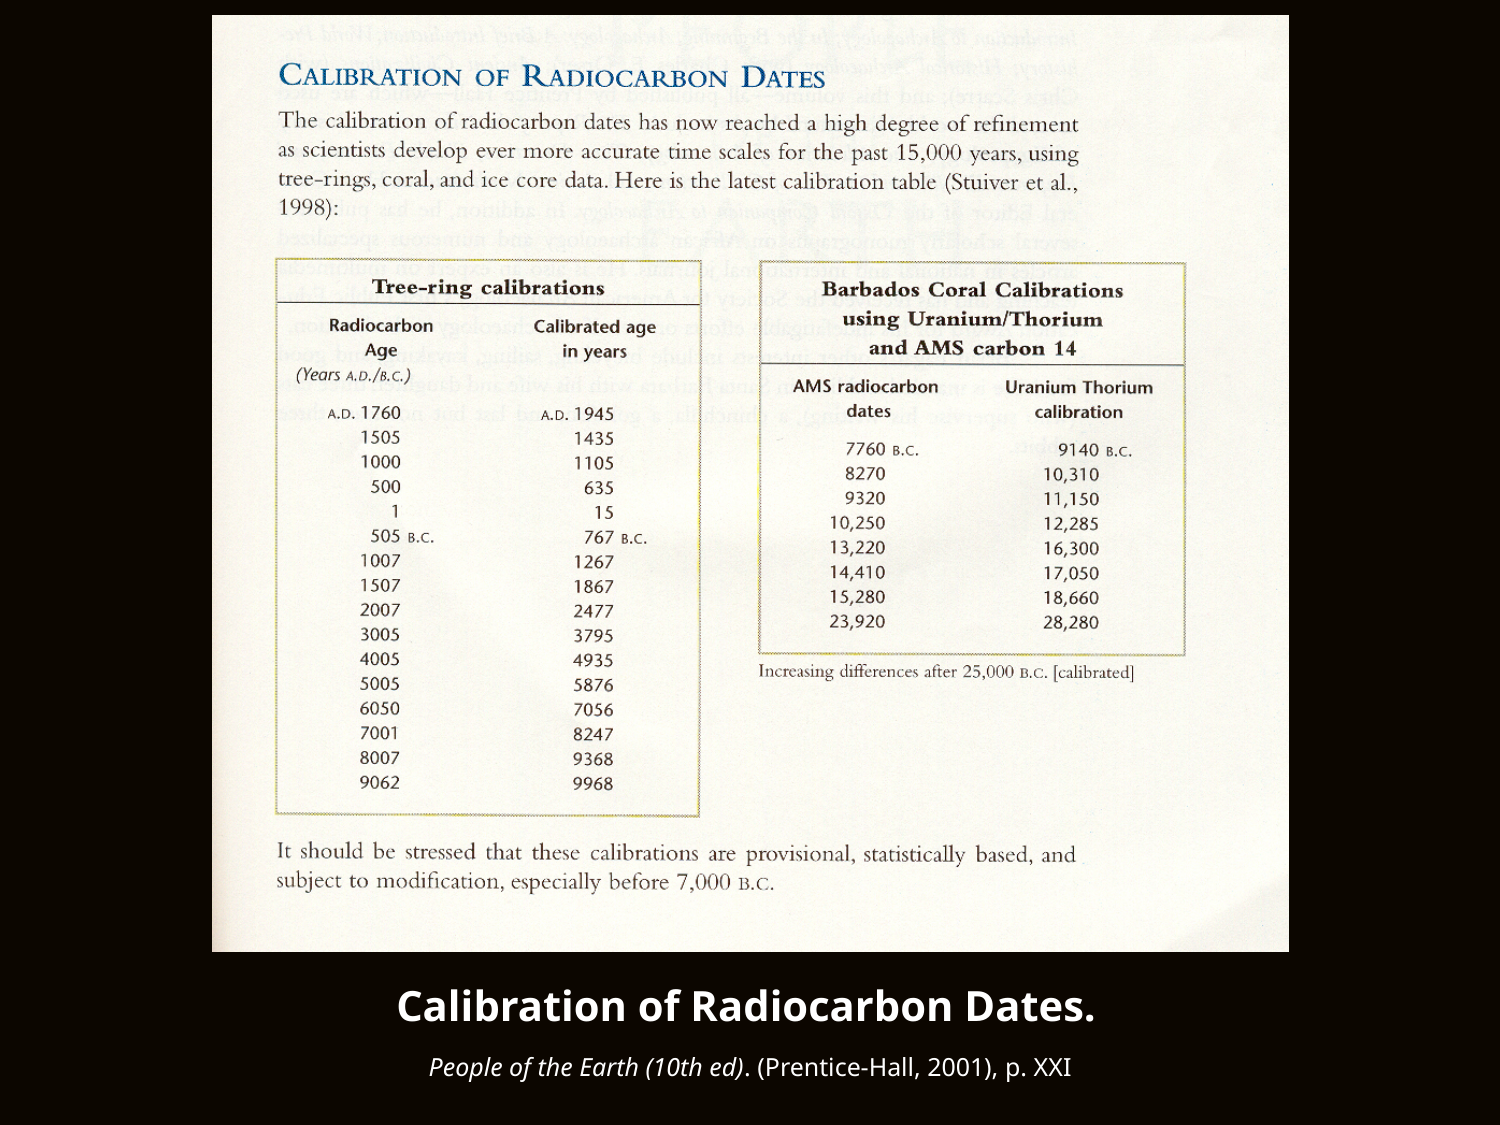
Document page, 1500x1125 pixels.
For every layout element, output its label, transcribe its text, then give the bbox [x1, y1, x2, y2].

text_box People of the Earth (10th ed). (Prentice-Hall, 2001), p. XXI [318, 1029, 1183, 1090]
picture [212, 15, 1289, 952]
text_box Calibration of Radiocarbon Dates. [381, 961, 1112, 1038]
